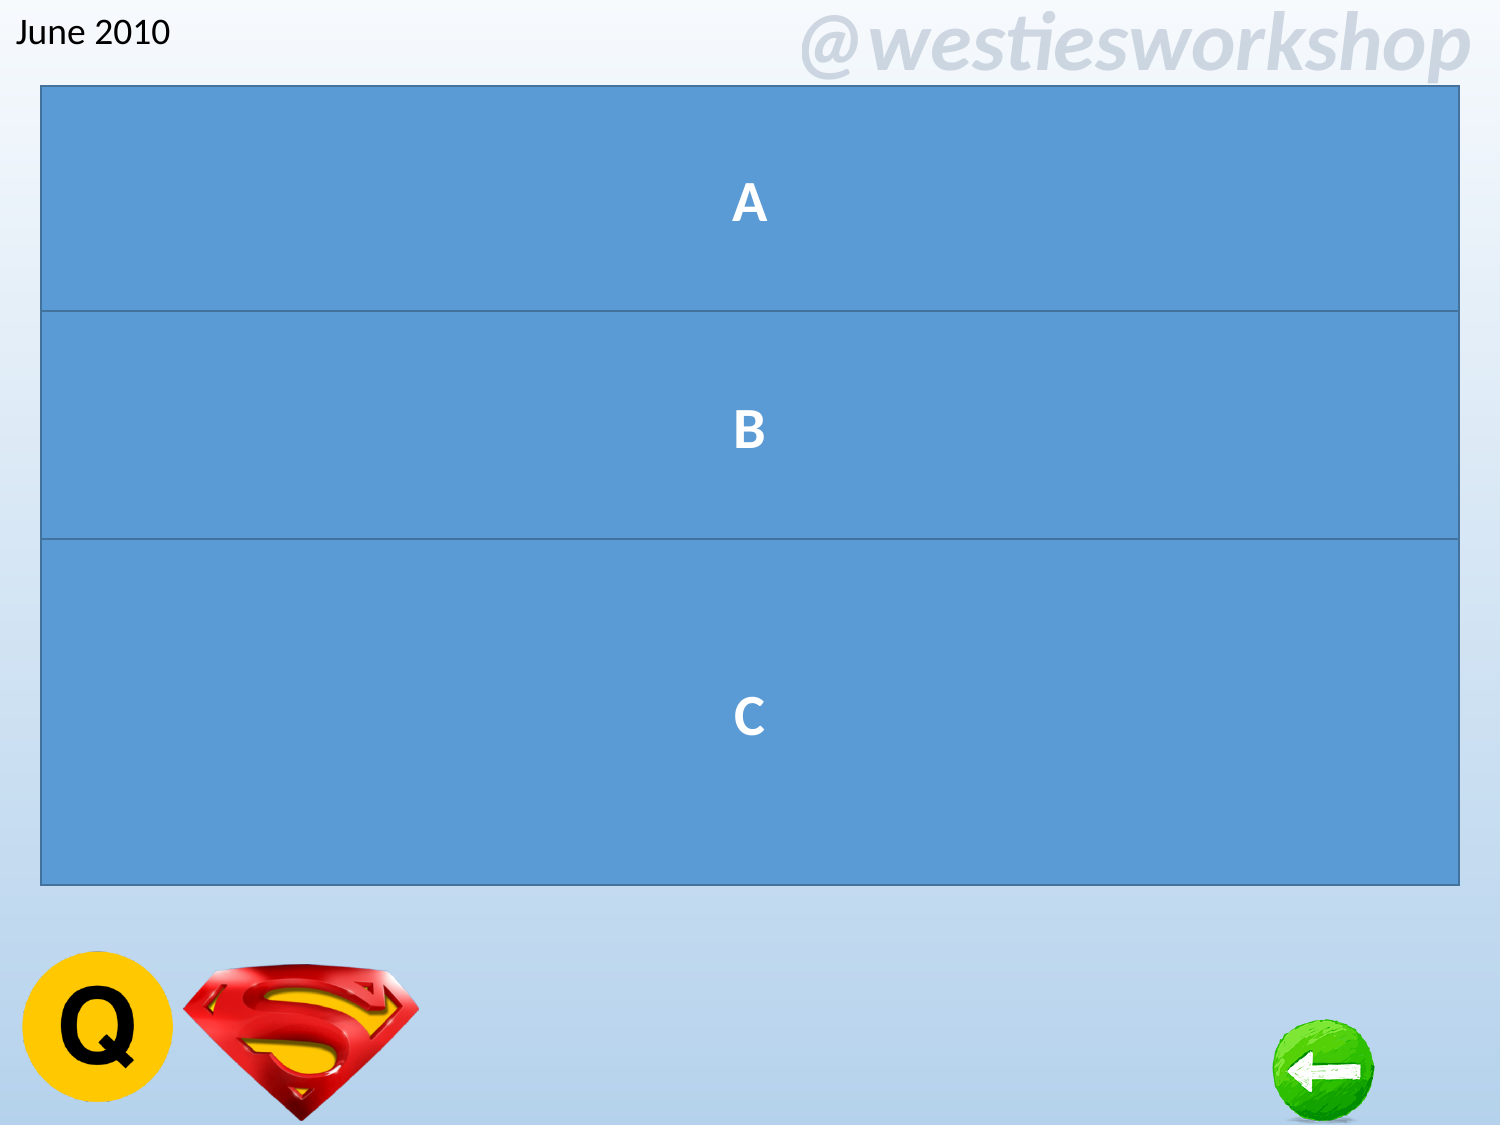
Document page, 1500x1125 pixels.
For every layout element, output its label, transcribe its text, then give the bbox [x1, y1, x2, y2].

picture [0, 928, 419, 1125]
picture [1270, 1019, 1376, 1125]
picture [41, 89, 1459, 885]
text_box June 2010 [1, 0, 186, 60]
text_box A [40, 85, 1460, 310]
